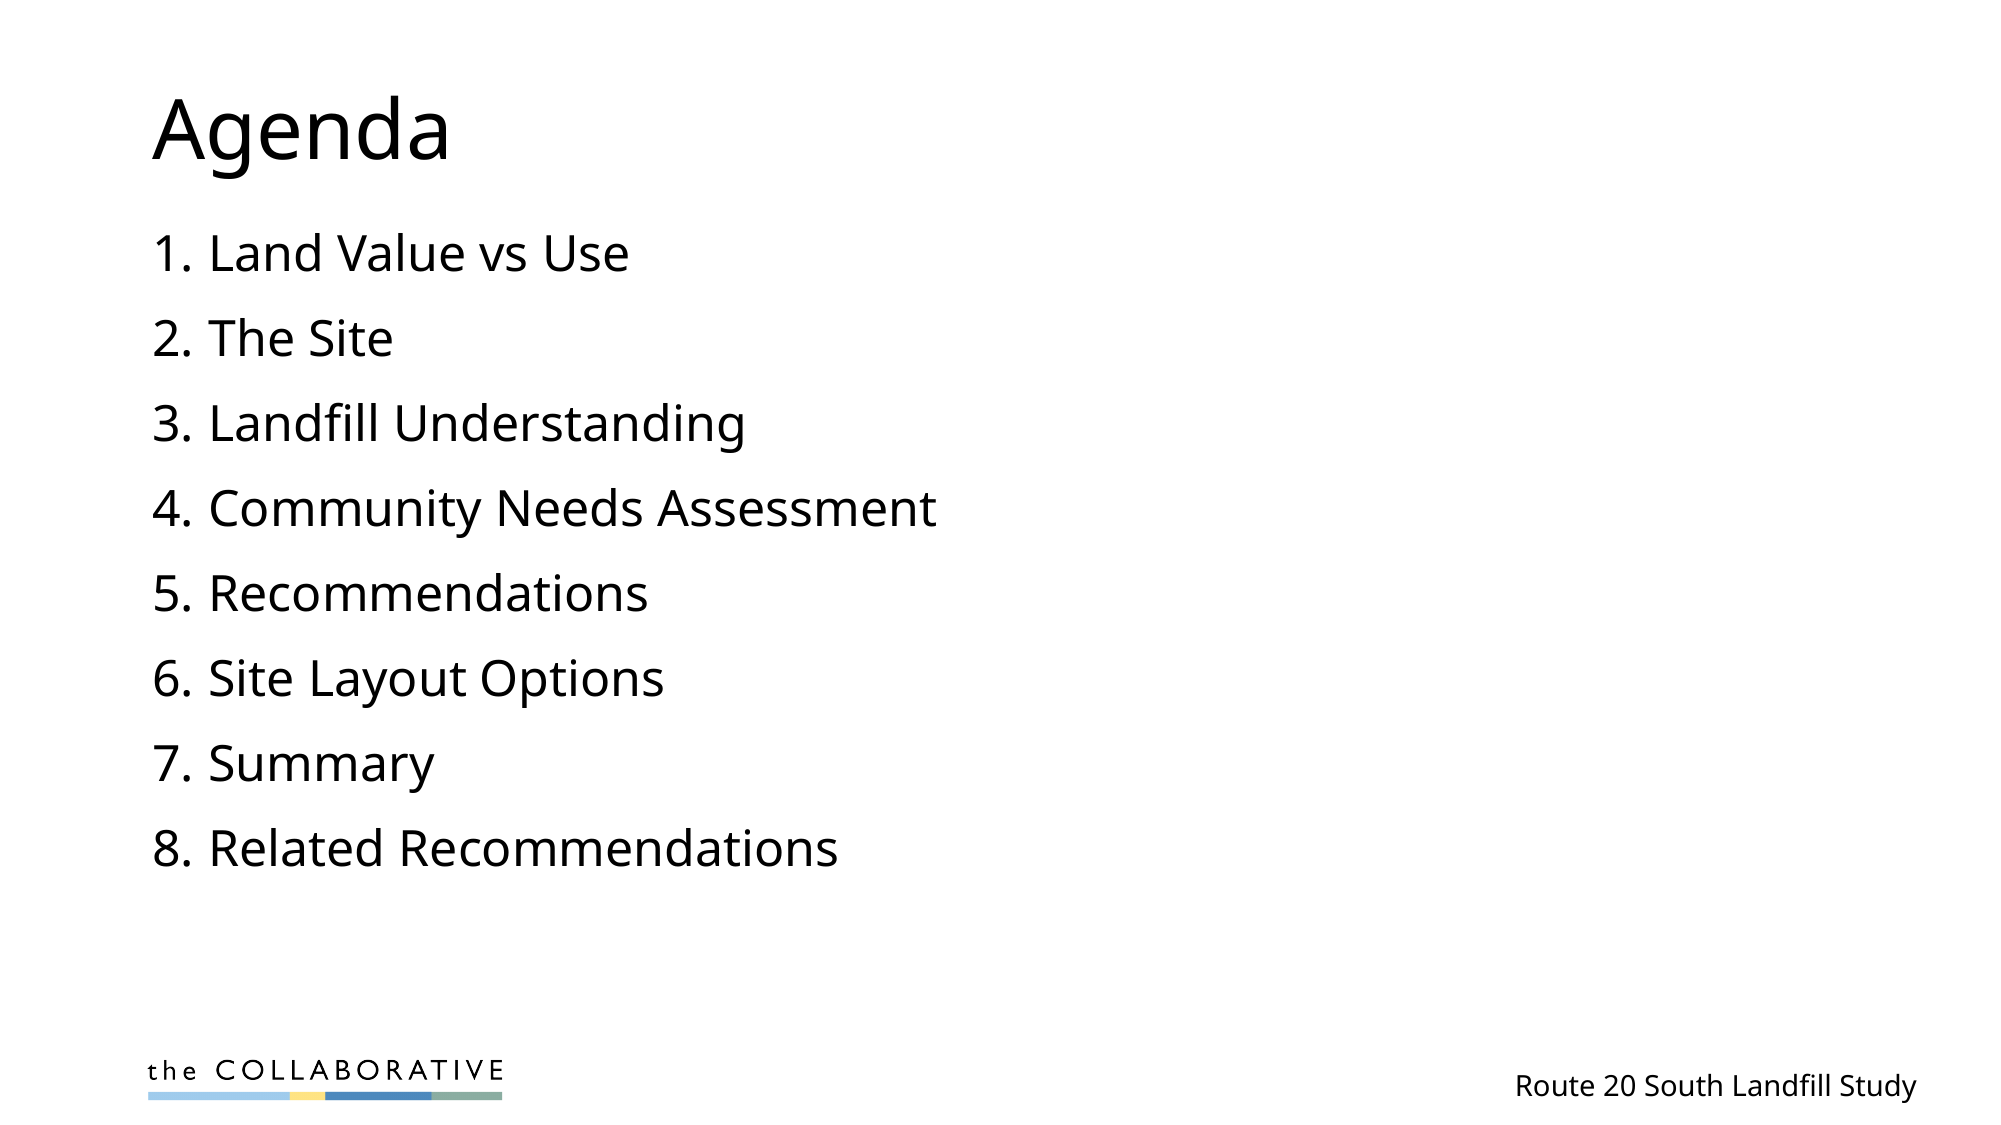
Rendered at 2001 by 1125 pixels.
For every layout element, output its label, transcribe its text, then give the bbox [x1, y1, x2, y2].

picture [137, 1040, 513, 1110]
text_box Agenda Land Value vs Use The Site Landfill Understanding Community Needs Assessment Recommendations Site Layout Options Summary Related Recommendations [137, 68, 1475, 884]
